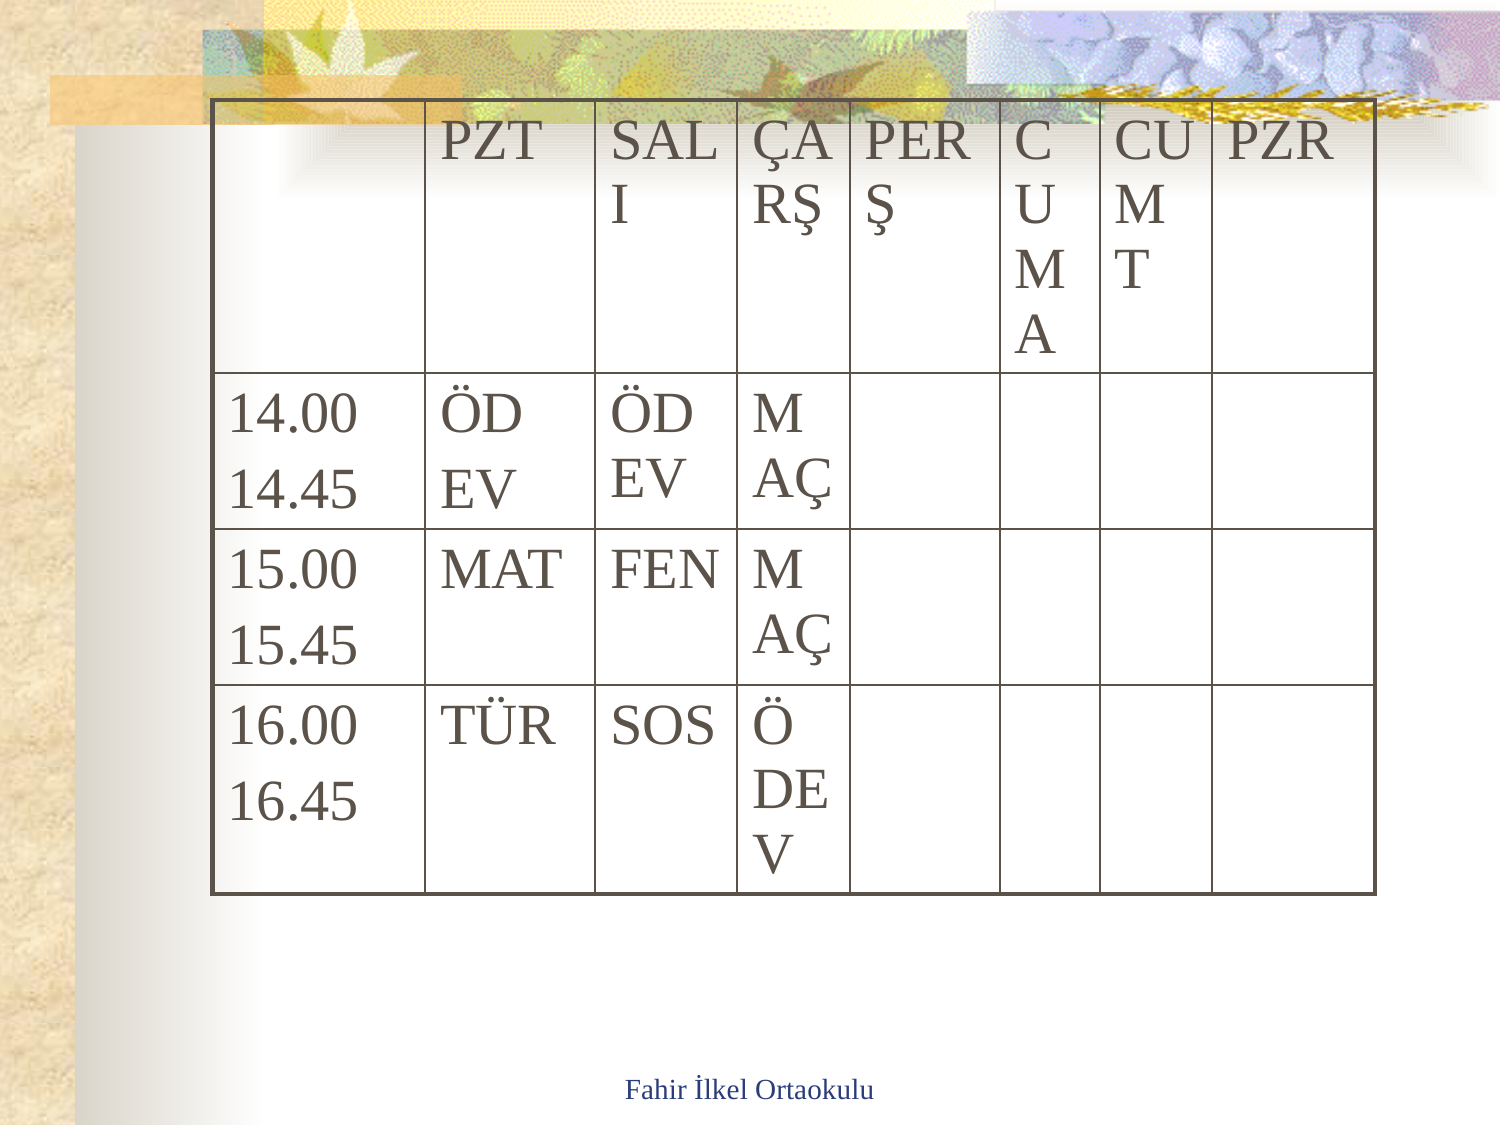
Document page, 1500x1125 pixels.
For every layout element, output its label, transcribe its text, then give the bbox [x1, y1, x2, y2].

table_cell [1213, 530, 1373, 684]
table_cell FEN [596, 530, 736, 684]
table_header SALI [596, 102, 736, 372]
table_cell ÖDEV [738, 686, 849, 892]
table_cell 14.00 14.45 [215, 374, 424, 528]
table_cell [1001, 530, 1099, 684]
table_header CUMA [1001, 102, 1099, 372]
table_cell [851, 530, 999, 684]
table_cell SOS [596, 686, 736, 892]
table_cell MAÇ [738, 530, 849, 684]
table_cell MAT [426, 530, 594, 684]
table_cell [1213, 686, 1373, 892]
table_cell MAÇ [738, 374, 849, 528]
picture [0, 0, 1500, 1125]
table_cell ÖDEV [596, 374, 736, 528]
table_cell [1101, 374, 1211, 528]
footer Fahir İlkel Ortaokulu [512, 1037, 988, 1113]
table_cell [1101, 686, 1211, 892]
table_cell [1101, 530, 1211, 684]
table_header PZT [426, 102, 594, 372]
table_cell 15.00 15.45 [215, 530, 424, 684]
table_cell [1001, 686, 1099, 892]
table_cell [1213, 374, 1373, 528]
table_cell 16.00 16.45 [215, 686, 424, 892]
table_header PZR [1213, 102, 1373, 372]
table_cell ÖD EV [426, 374, 594, 528]
table_header ÇARŞ [738, 102, 849, 372]
table_header CUMT [1101, 102, 1211, 372]
table_cell [1001, 374, 1099, 528]
table_cell [851, 686, 999, 892]
table_header [215, 102, 424, 372]
table_cell [851, 374, 999, 528]
table_cell TÜR [426, 686, 594, 892]
table_header PERŞ [851, 102, 999, 372]
